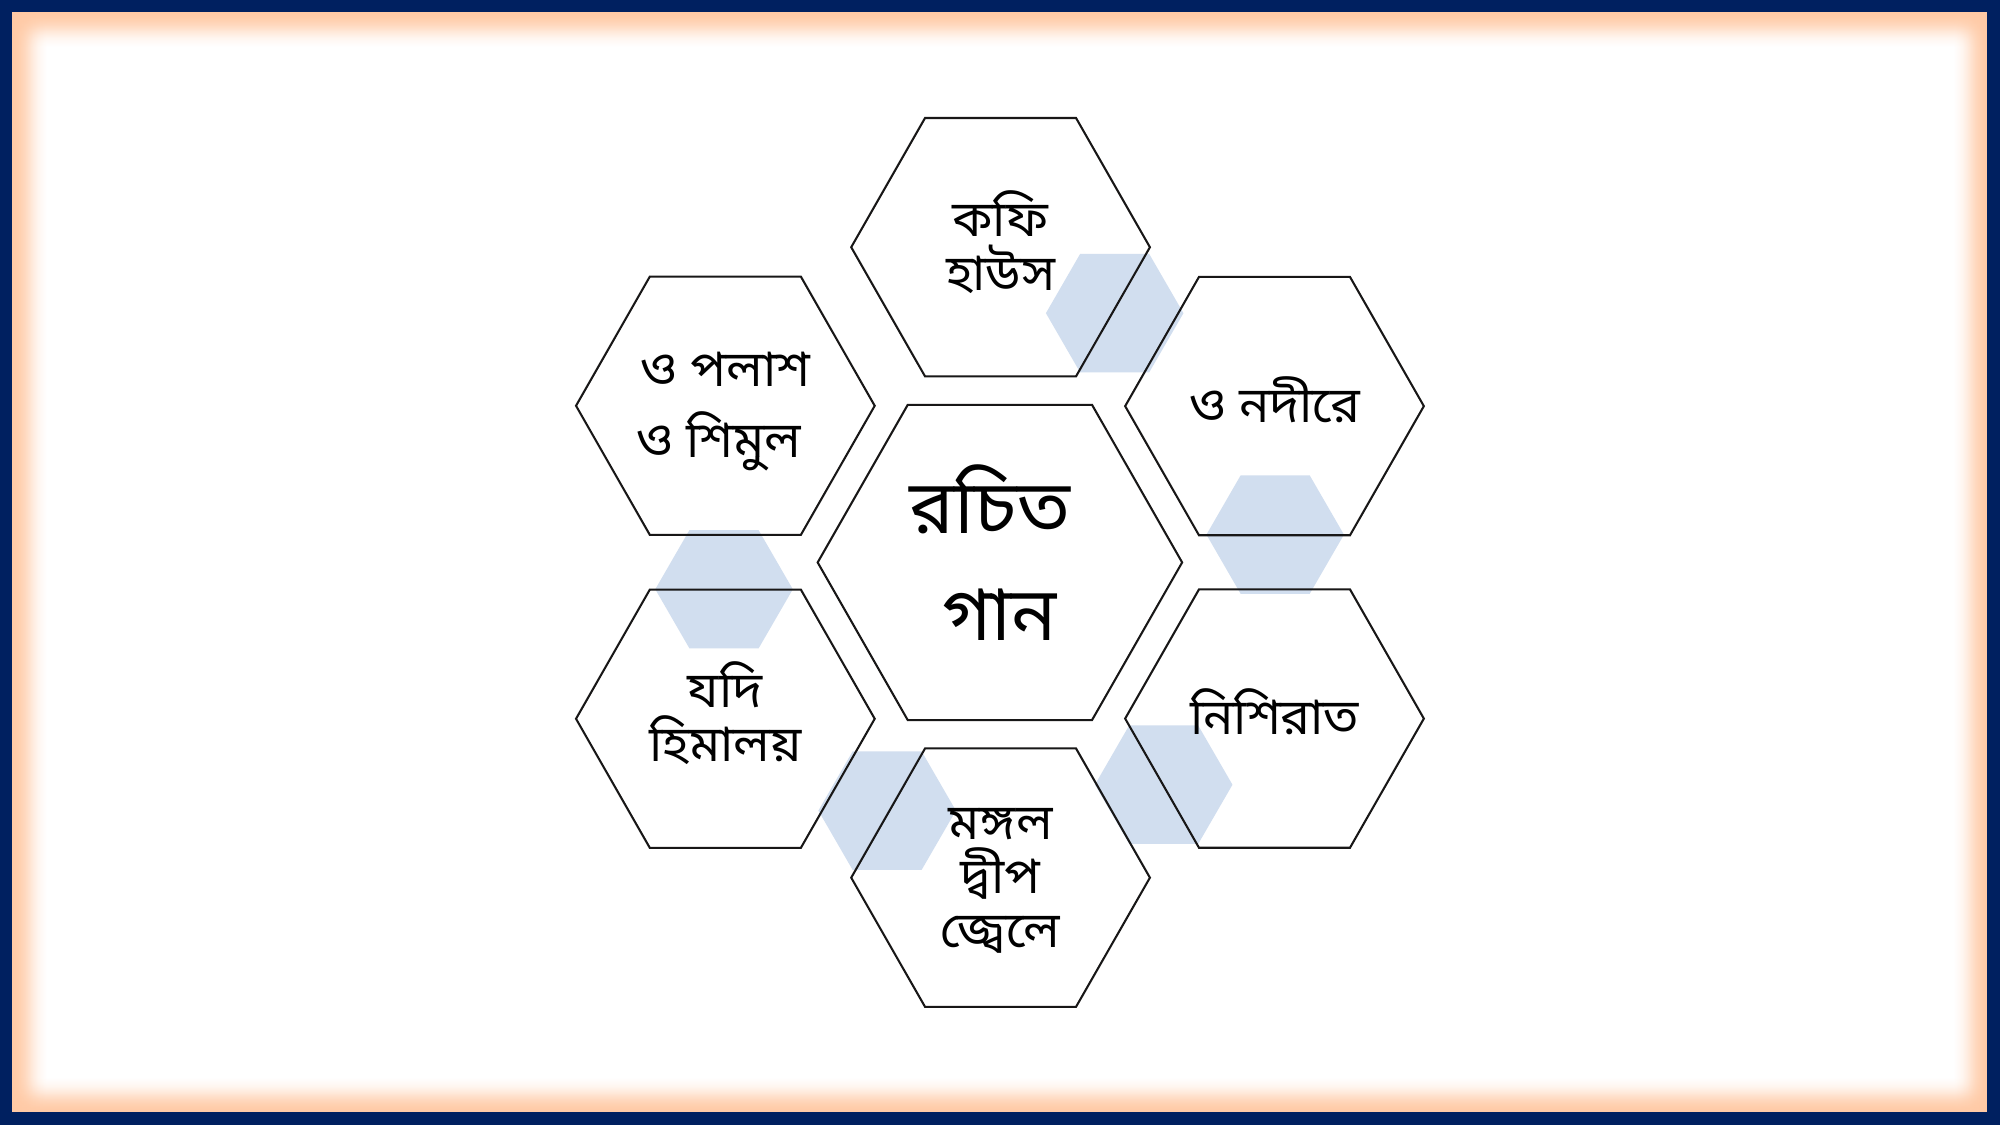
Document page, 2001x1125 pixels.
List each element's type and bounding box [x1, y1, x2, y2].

text_box [333, 117, 1667, 1007]
text_box [0, 0, 2000, 1125]
